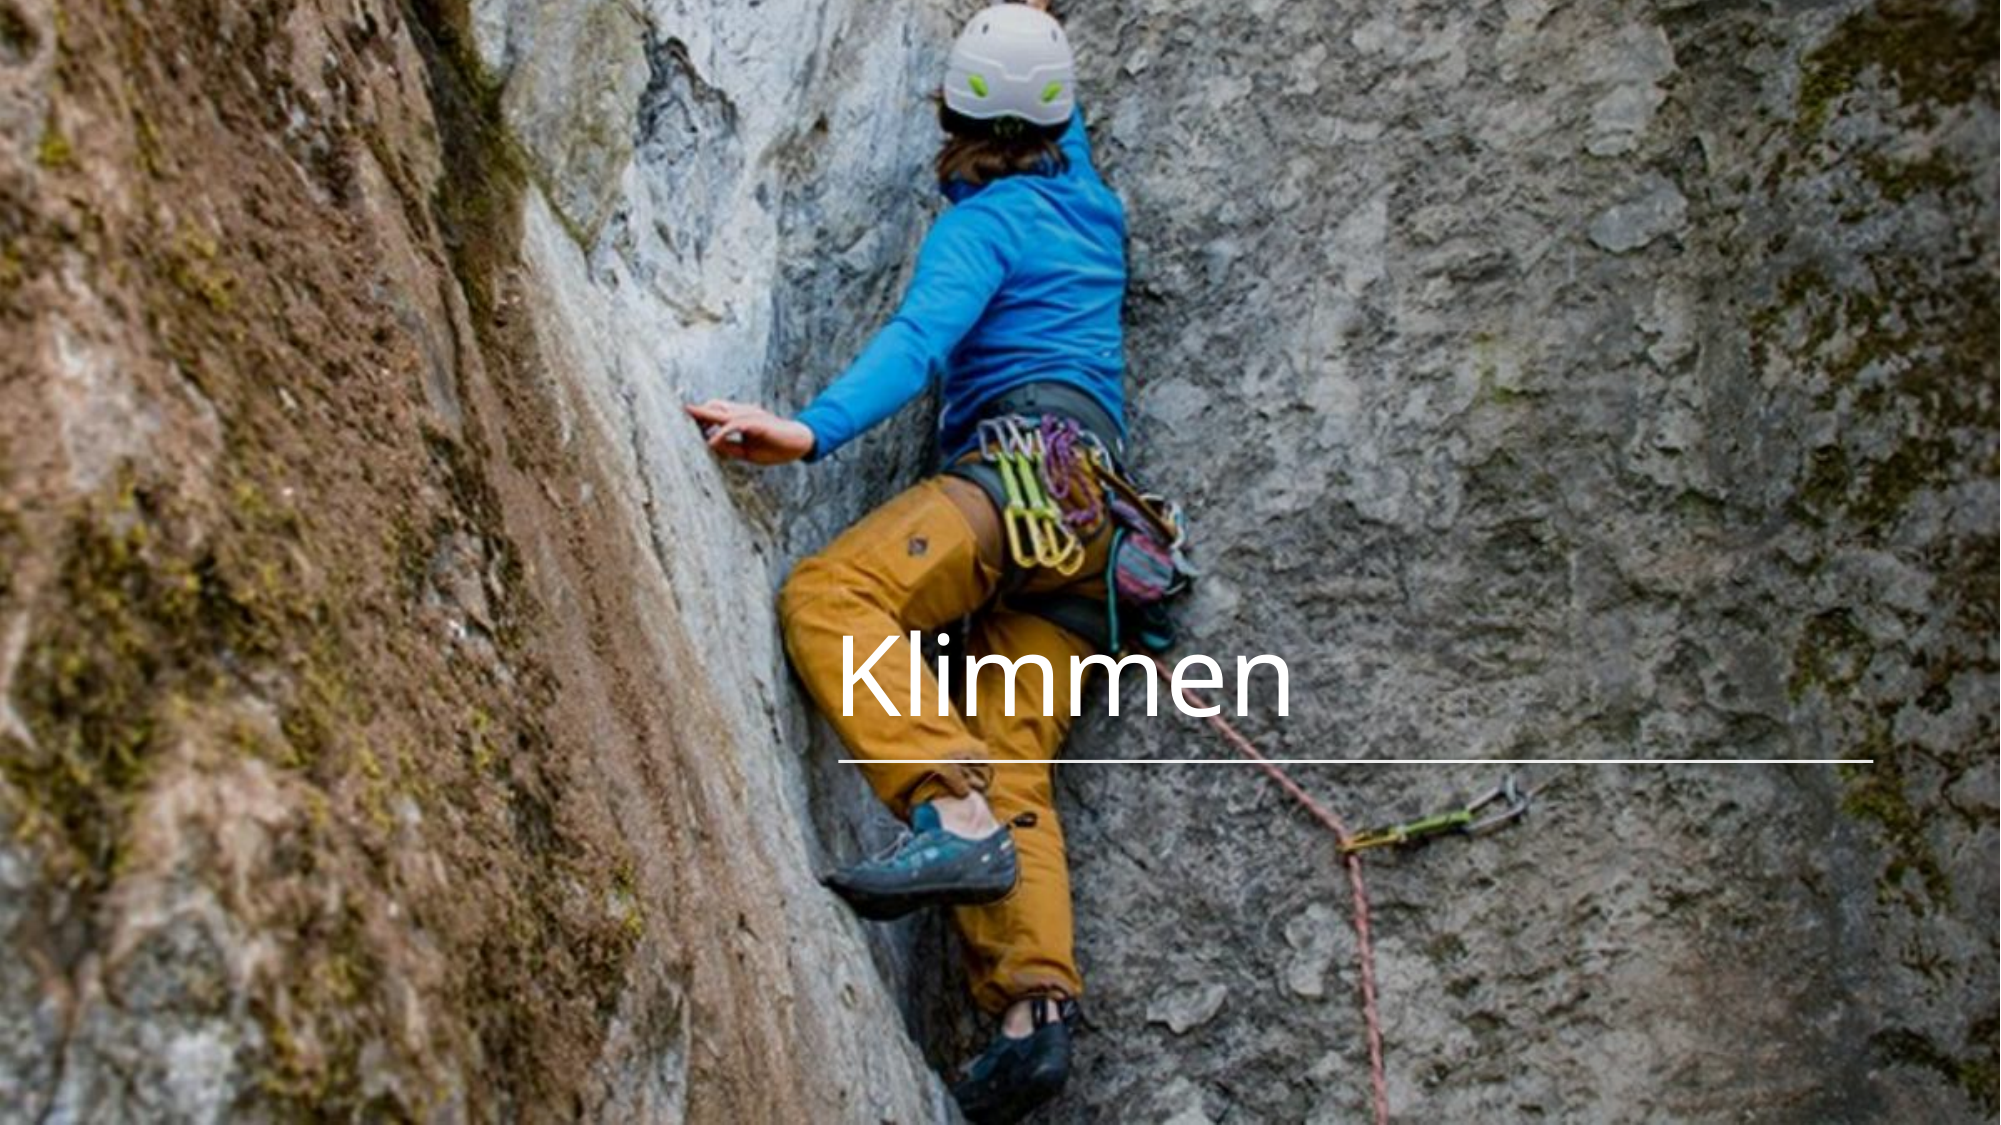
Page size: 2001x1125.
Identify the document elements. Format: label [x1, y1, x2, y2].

list [0, 0, 2000, 1125]
